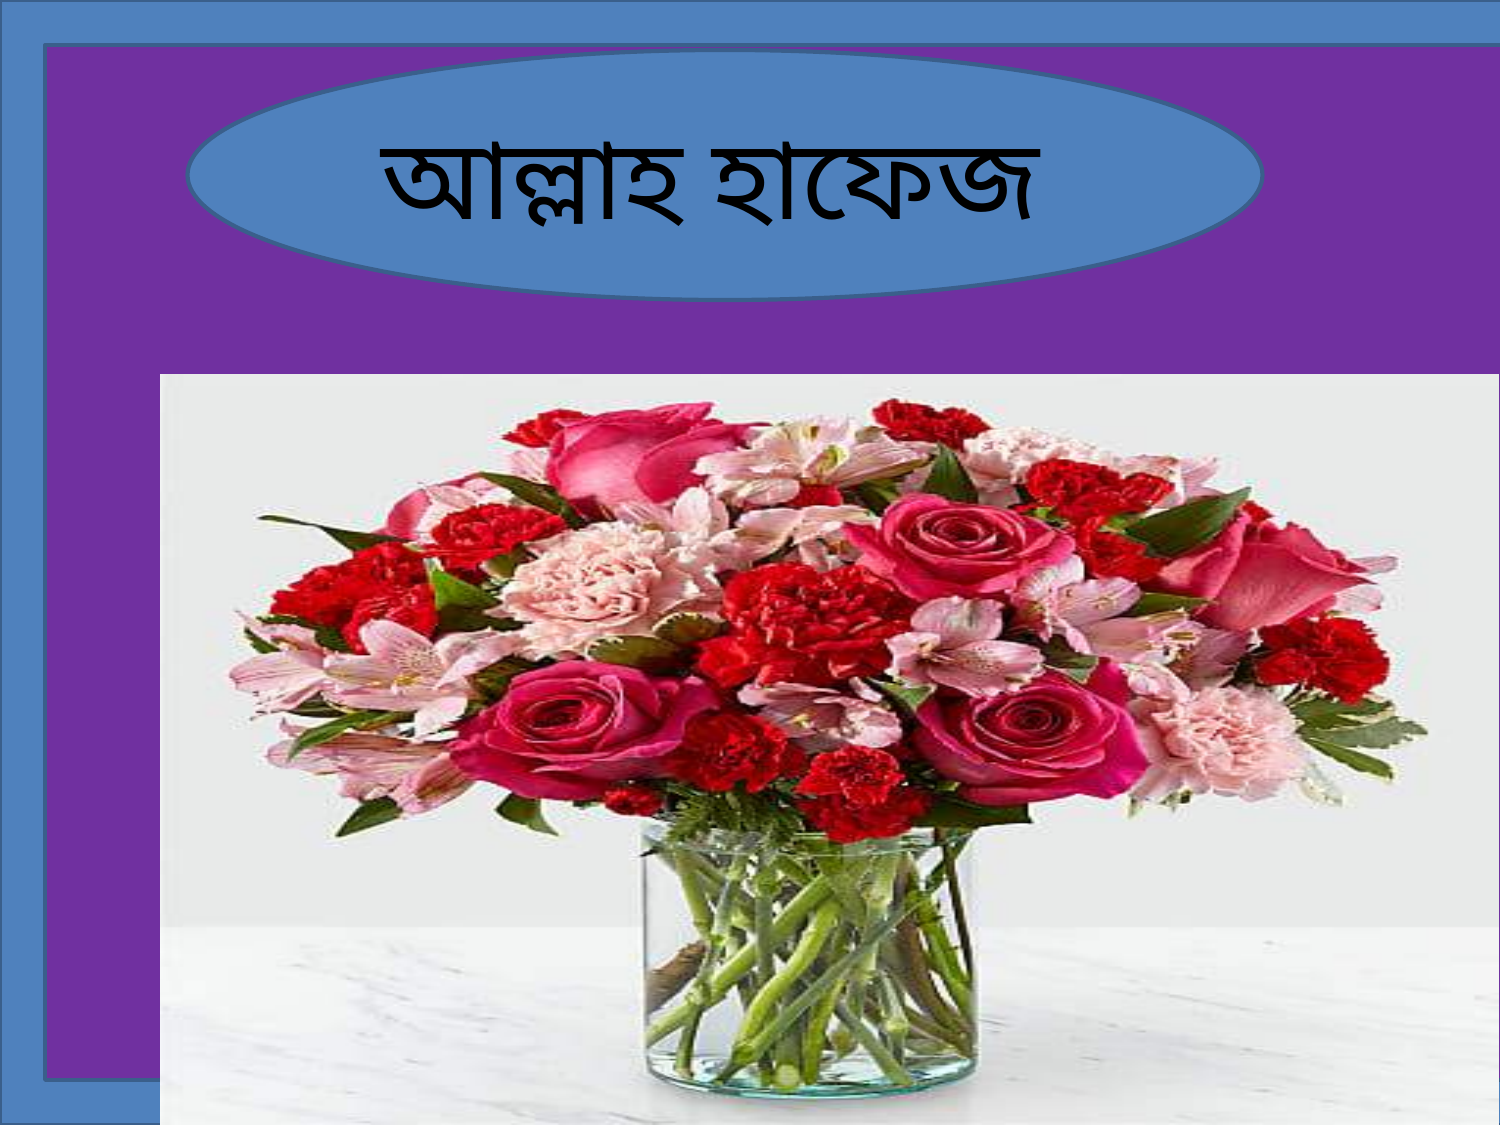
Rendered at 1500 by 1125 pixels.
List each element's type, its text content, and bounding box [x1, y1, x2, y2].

text_box আল্লাহ হাফেজ [185, 47, 1265, 303]
text_box [0, 0, 1500, 1125]
picture [160, 374, 1499, 1125]
